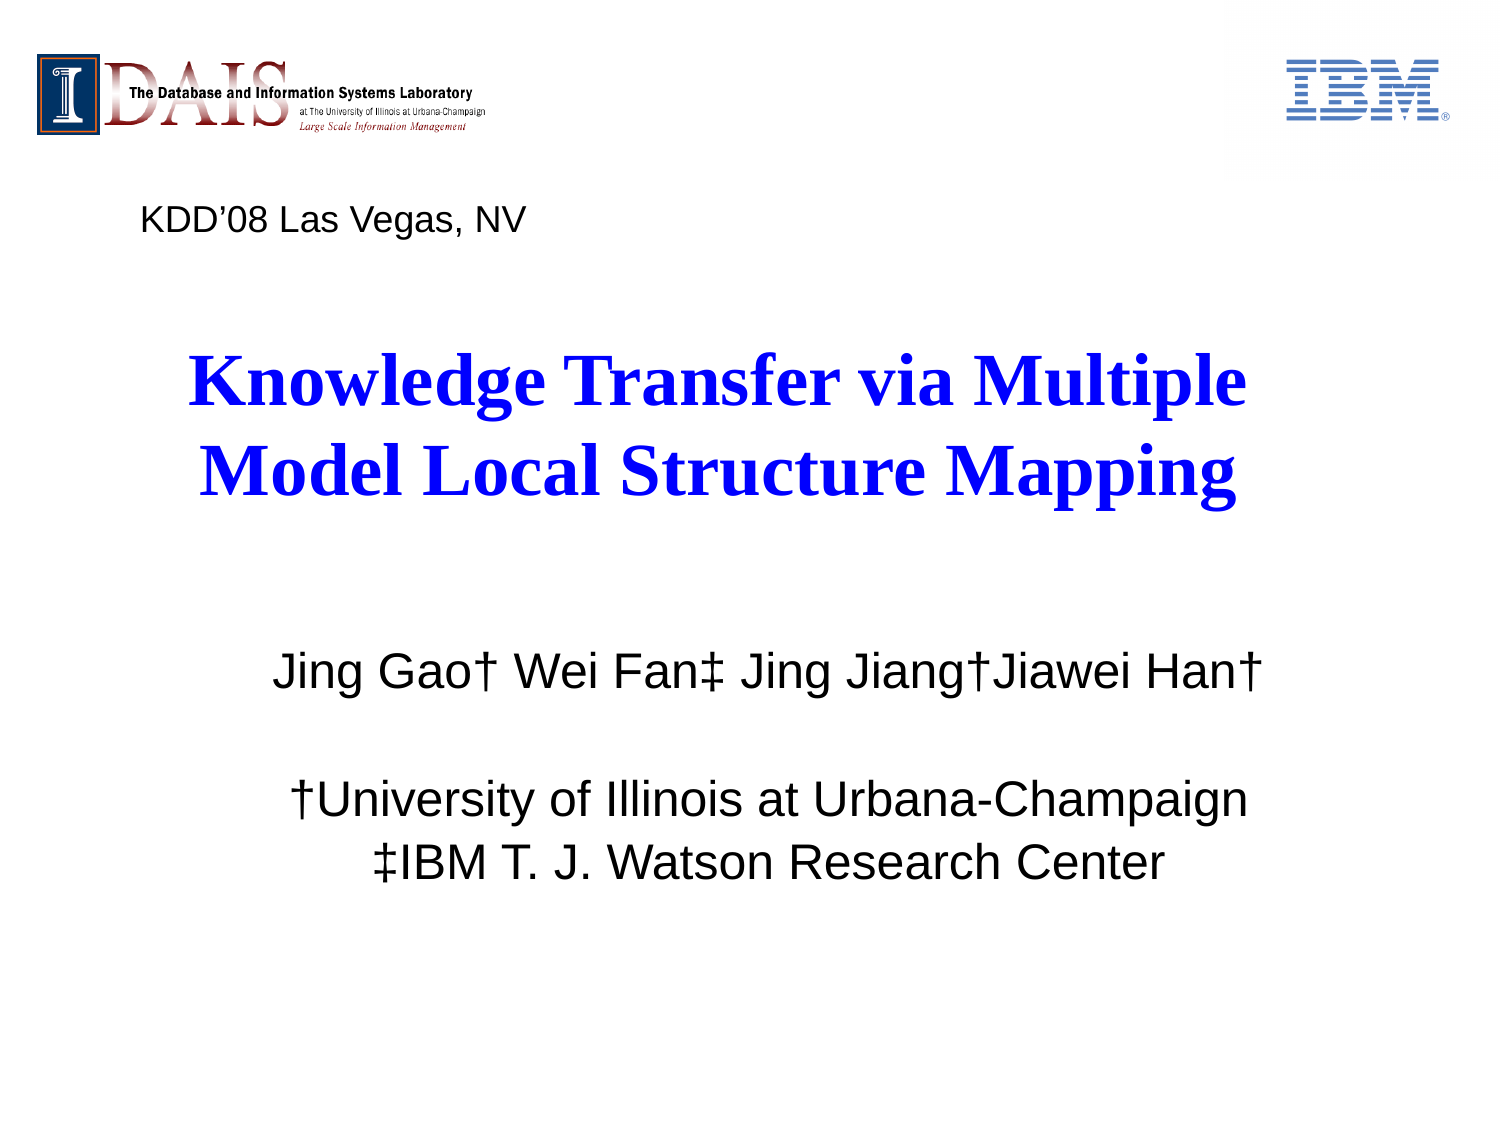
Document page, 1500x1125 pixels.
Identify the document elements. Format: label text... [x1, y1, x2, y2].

subtitle Jing Gao† Wei Fan‡ Jing Jiang†Jiawei Han† †University of Illinois at Urbana-Champaign ‡IBM T. J. Watson Research Center [225, 637, 1313, 925]
picture [103, 59, 493, 138]
picture [1224, 0, 1500, 181]
text_box KDD’08 Las Vegas, NV [125, 187, 613, 248]
title Knowledge Transfer via Multiple Model Local Structure Mapping [162, 299, 1275, 542]
picture [37, 54, 100, 135]
